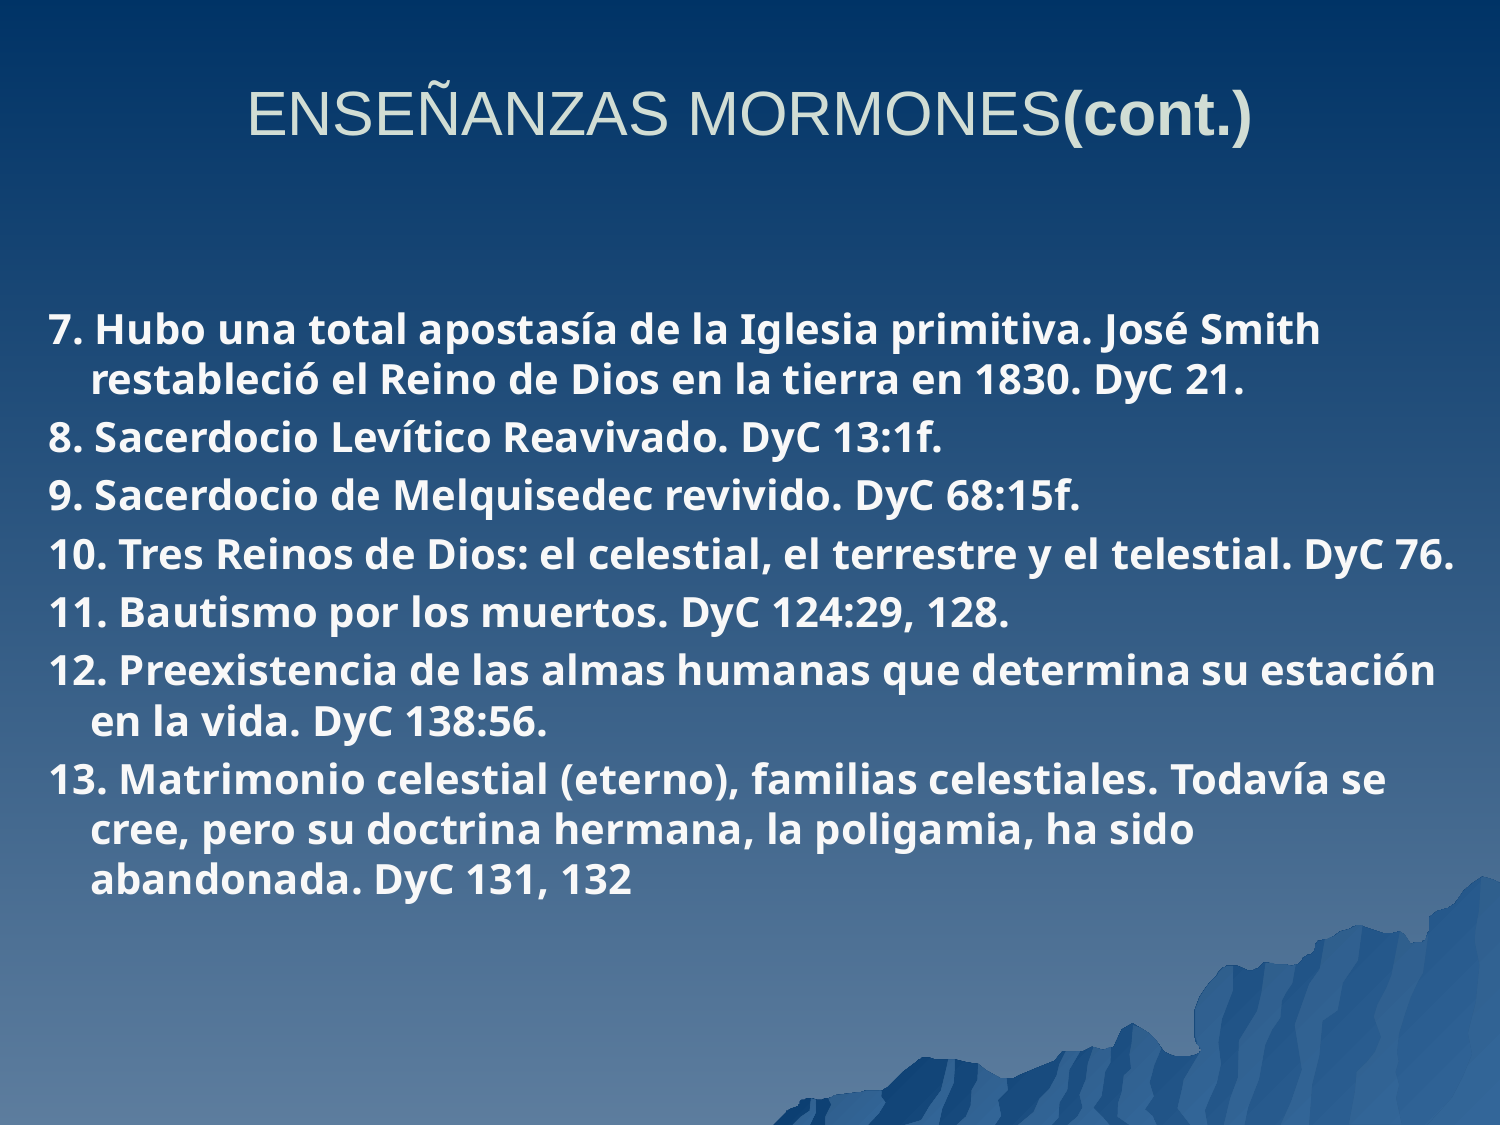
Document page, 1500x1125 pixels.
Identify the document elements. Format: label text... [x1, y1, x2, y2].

title ENSEÑANZAS MORMONES(cont.) [75, 45, 1425, 175]
list 7. Hubo una total apostasía de la Iglesia primitiva. José Smith restableció el Reino de Dios en la tierra en 1830. DyC 21. 8. Sacerdocio Levítico Reavivado. DyC 13:1f. 9. Sacerdocio de Melquisedec revivido. DyC 68:15f. 10. Tres Reinos de Dios: el celestial, el terrestre y el telestial. DyC 76. 11. Bautismo por los muertos. DyC 124:29, 128. 12. Preexistencia de las almas humanas que determina su estación en la vida. DyC 138:56. 13. Matrimonio celestial (eterno), familias celestiales. Todavía se cree, pero su doctrina hermana, la poligamia, ha sido abandonada. DyC 131, 132 [18, 236, 1482, 1125]
